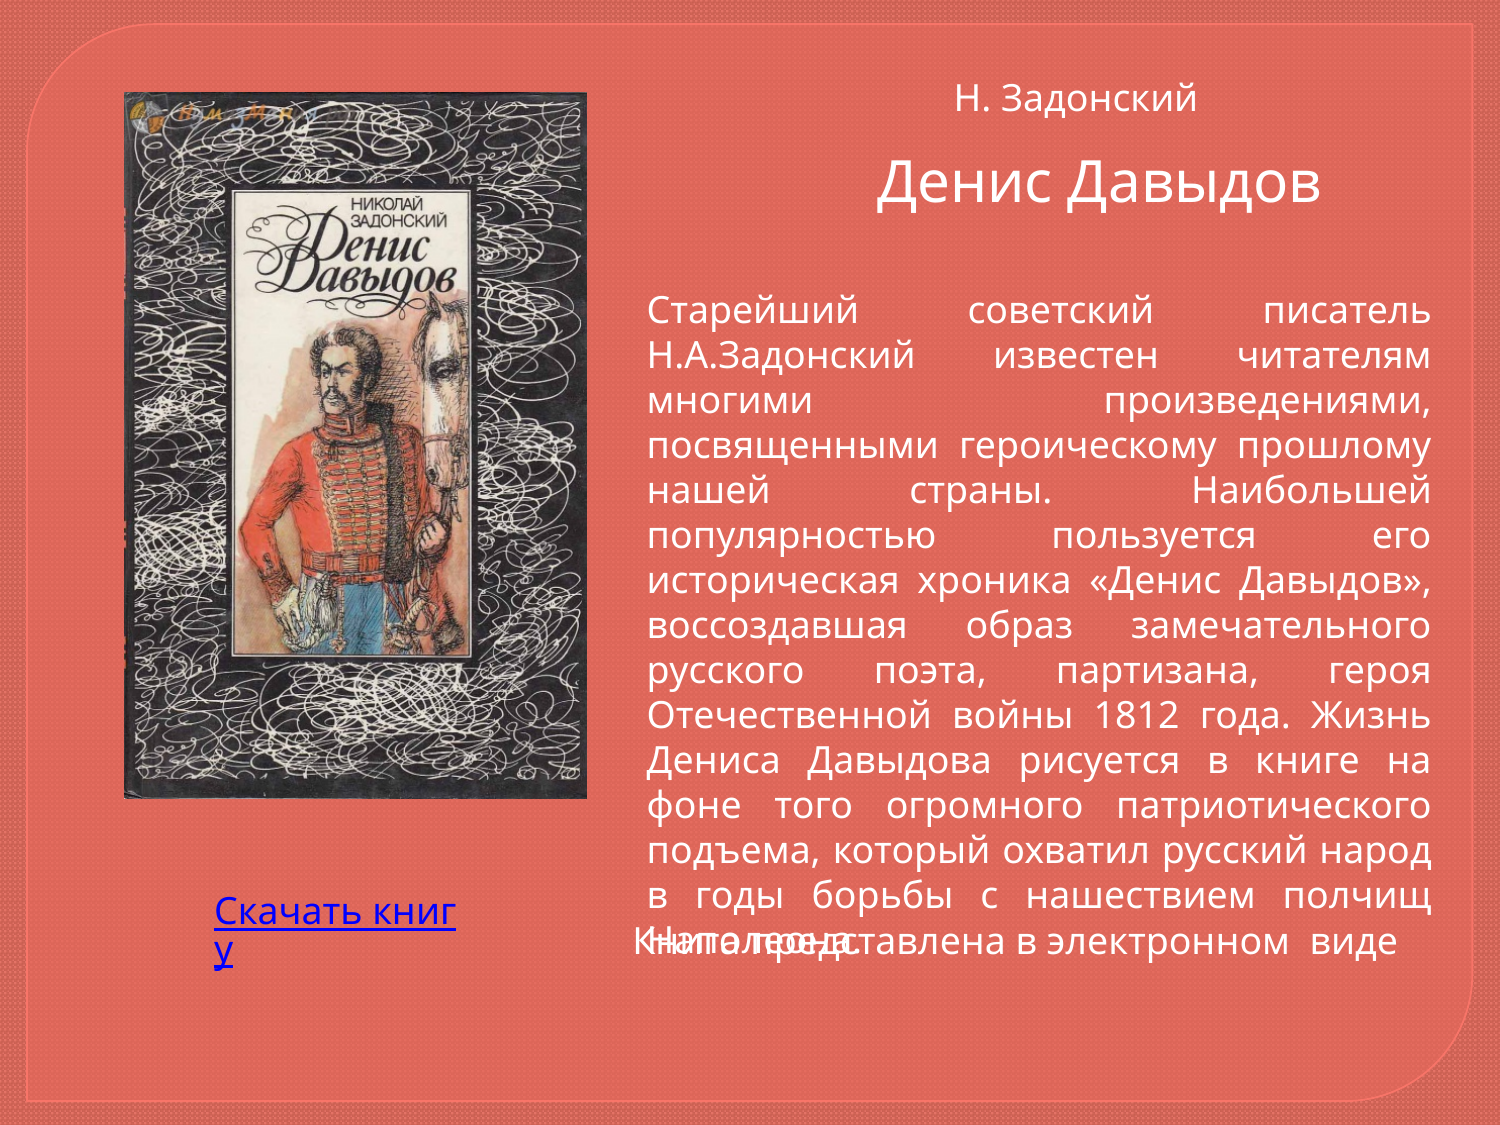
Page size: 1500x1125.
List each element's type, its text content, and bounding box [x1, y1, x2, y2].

text_box Старейший советский писатель Н.А.Задонский известен читателям многими произведениями, посвященными героическому прошлому нашей страны. Наибольшей популярностью пользуется его историческая хроника «Денис Давыдов», воссоздавшая образ замечательного русского поэта, партизана, героя Отечественной войны 1812 года. Жизнь Дениса Давыдова рисуется в книге на фоне того огромного патриотического подъема, который охватил русский народ в годы борьбы с нашествием полчищ Наполеона. [631, 278, 1447, 969]
text_box Денис Давыдов [862, 137, 1337, 222]
text_box Книга представлена в электронном виде [617, 910, 1414, 970]
text_box Скачать книгу [199, 879, 486, 946]
picture [124, 92, 587, 799]
text_box Н. Задонский [938, 66, 1261, 127]
